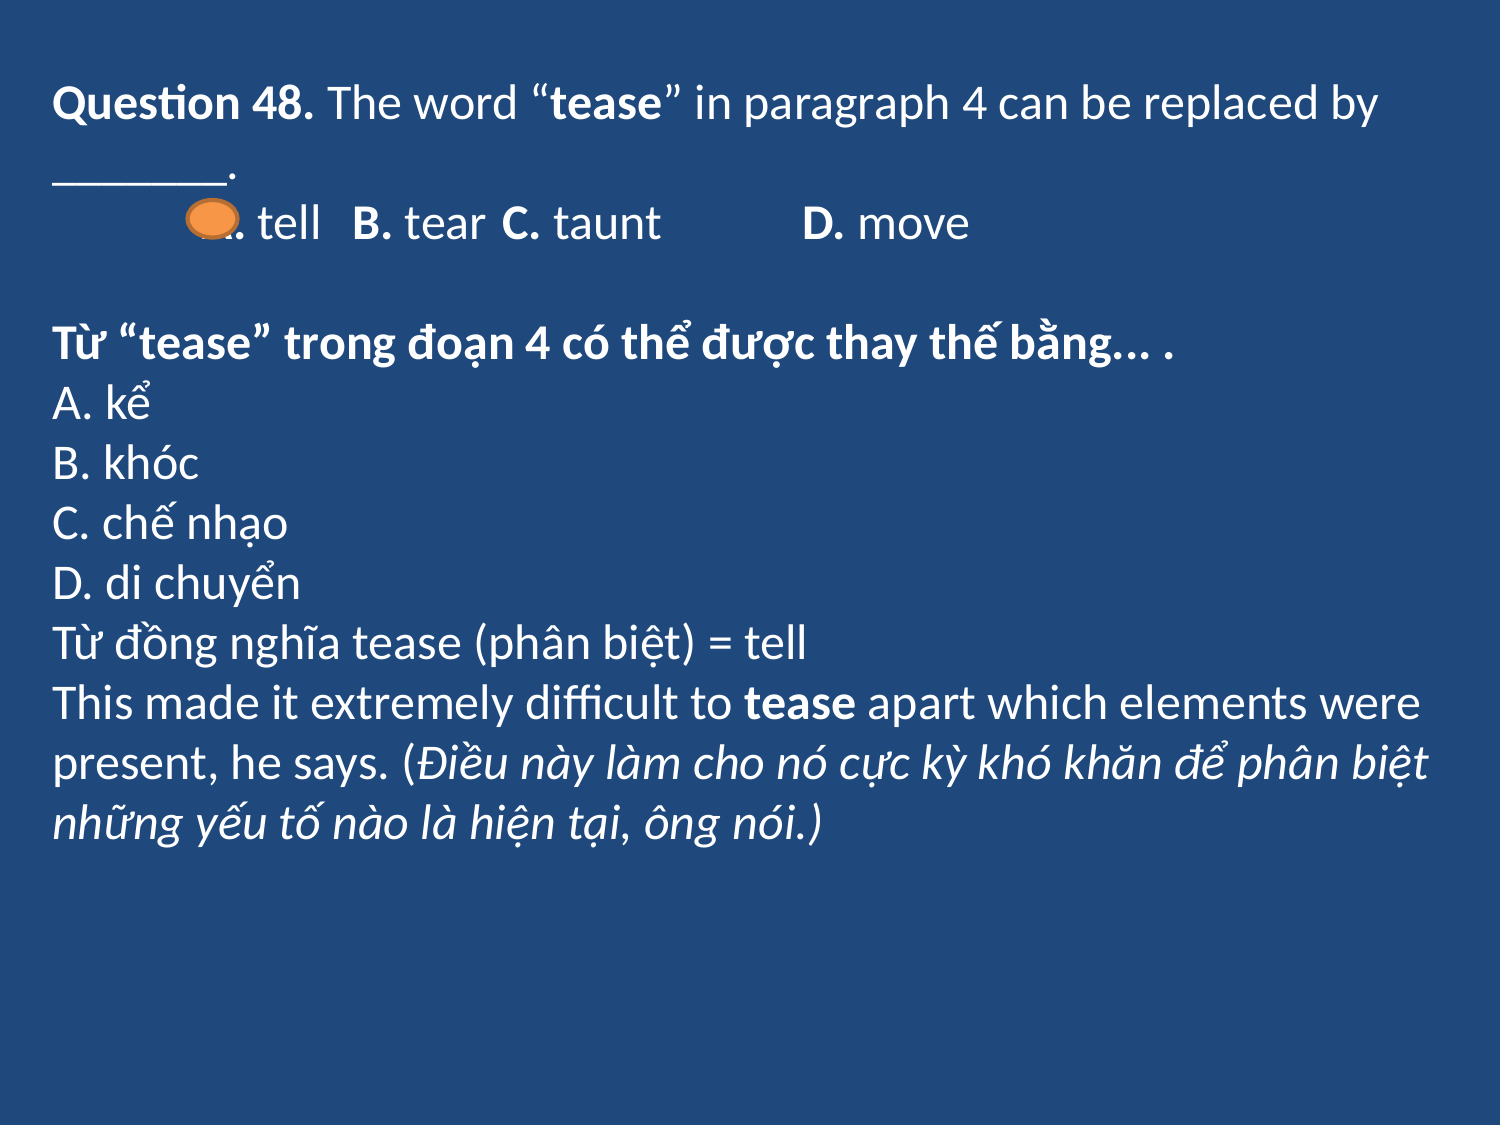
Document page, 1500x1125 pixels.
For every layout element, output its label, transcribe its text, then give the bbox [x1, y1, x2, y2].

text_box [185, 197, 240, 240]
text_box Question 48. The word “tease” in paragraph 4 can be replaced by _______. A. tell B. tear C. taunt D. move Từ “tease” trong đoạn 4 có thể được thay thế bằng... . A. kể B. khóc C. chế nhạo D. di chuyển Từ đồng nghĩa tease (phân biệt) = tell This made it extremely difficult to tease apart which elements were present, he says. (Điều này làm cho nó cực kỳ khó khăn để phân biệt những yếu tố nào là hiện tại, ông nói.) [37, 62, 1475, 918]
